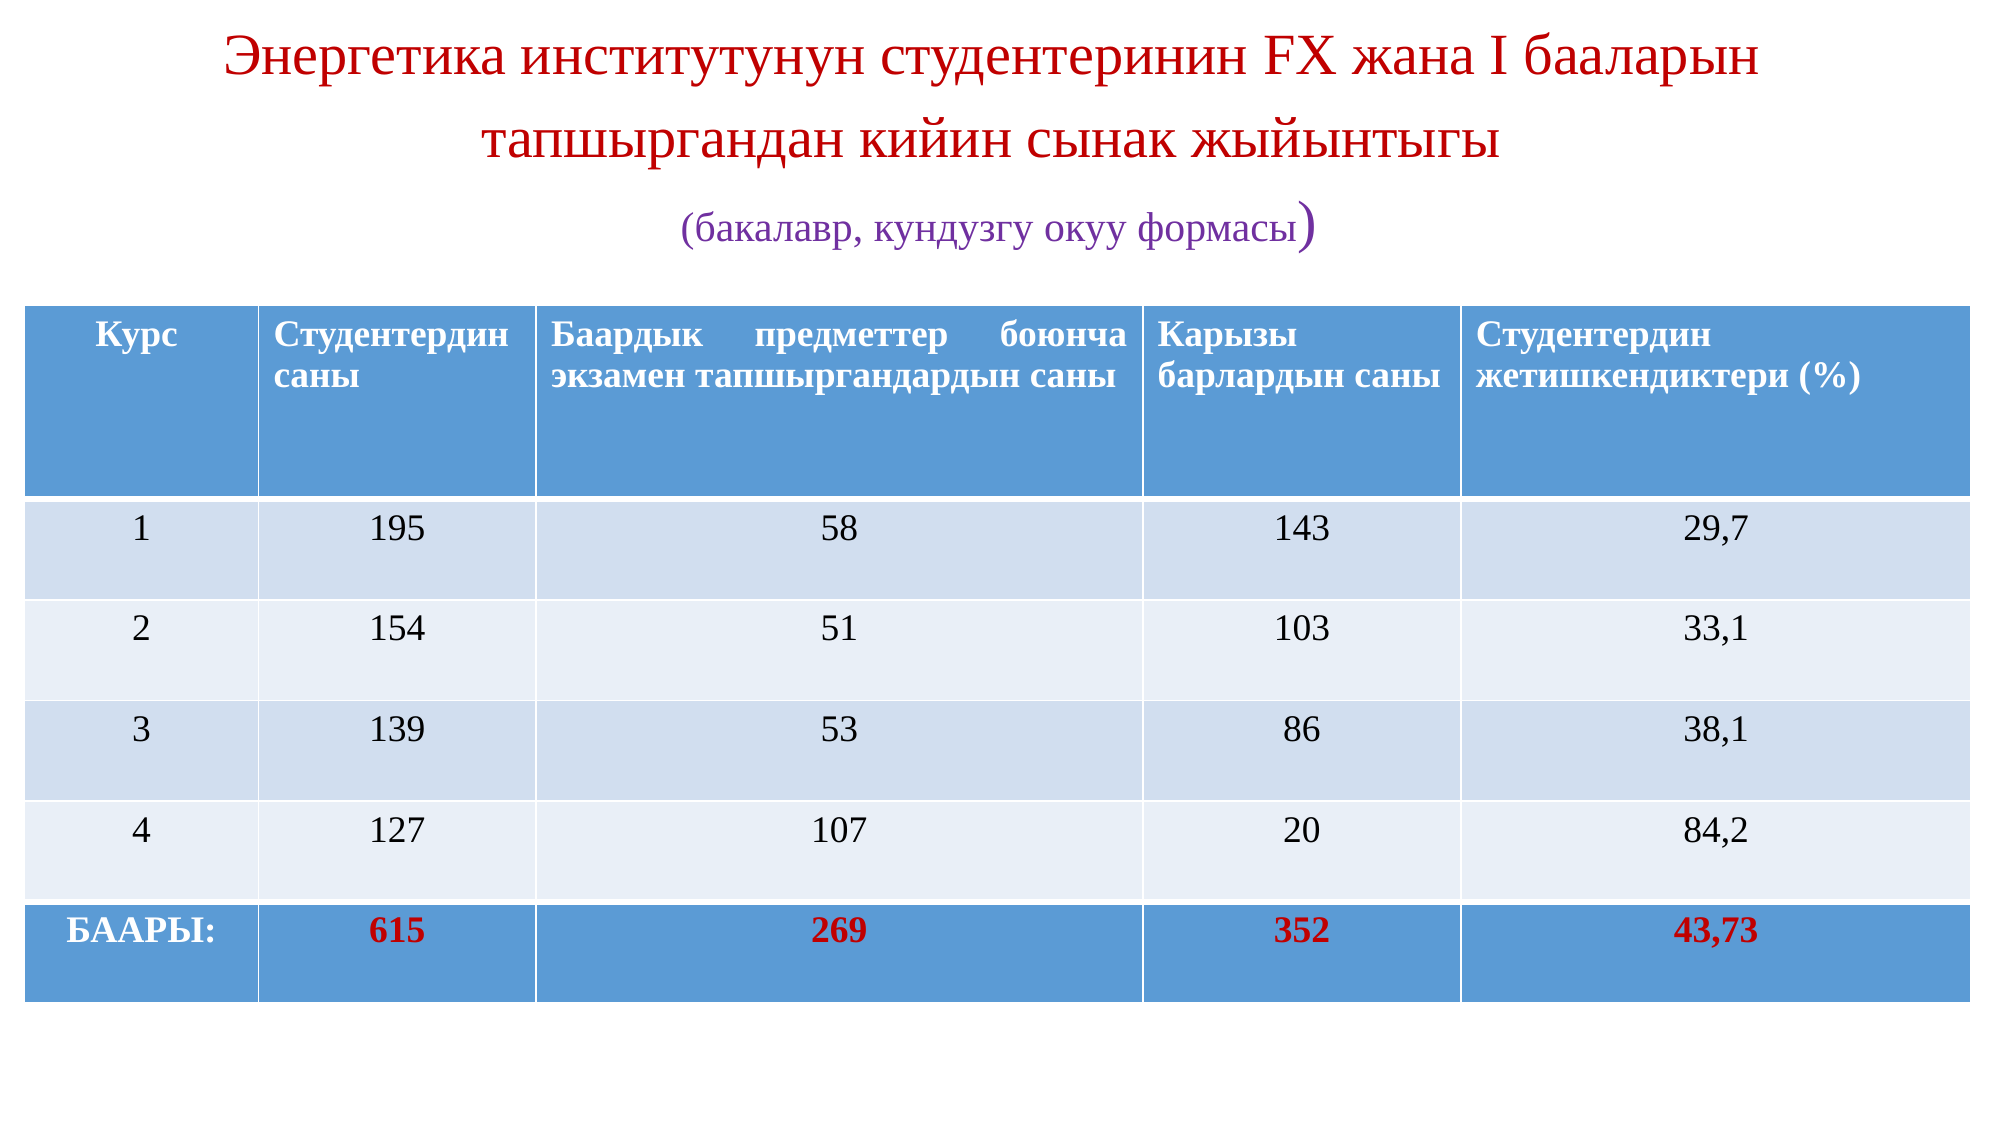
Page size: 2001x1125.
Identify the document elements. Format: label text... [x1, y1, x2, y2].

table_cell 43,73 [1462, 905, 1970, 1002]
table_cell 107 [537, 802, 1142, 899]
text_box Энергетика институтунун студентеринин FX жана I бааларын тапшыргандан кийин сынак жыйынтыгы (бакалавр, кундузгу окуу формасы) [10, 16, 1987, 273]
table_cell 29,7 [1462, 502, 1970, 599]
table_cell 20 [1144, 802, 1460, 899]
table_header Курс [25, 306, 258, 496]
table_cell 615 [259, 905, 535, 1002]
table_cell БААРЫ: [25, 905, 258, 1002]
table_cell 58 [537, 502, 1142, 599]
table_cell 269 [537, 905, 1142, 1002]
table_cell 86 [1144, 701, 1460, 800]
table_cell 53 [537, 701, 1142, 800]
table_cell 195 [259, 502, 535, 599]
table_header Карызы барлардын саны [1144, 306, 1460, 496]
table_cell 4 [25, 802, 258, 899]
table_cell 154 [259, 601, 535, 700]
table_cell 33,1 [1462, 601, 1970, 700]
table_cell 1 [25, 502, 258, 599]
table_header Студентердин саны [259, 306, 535, 496]
table_cell 127 [259, 802, 535, 899]
table_cell 3 [25, 701, 258, 800]
table_cell 143 [1144, 502, 1460, 599]
table_cell 51 [537, 601, 1142, 700]
table_cell 84,2 [1462, 802, 1970, 899]
table_header Студентердин жетишкендиктери (%) [1462, 306, 1970, 496]
table_cell 139 [259, 701, 535, 800]
table_cell 38,1 [1462, 701, 1970, 800]
table_cell 103 [1144, 601, 1460, 700]
table_cell 2 [25, 601, 258, 700]
table_header Баардык предметтер боюнча экзамен тапшыргандардын саны [537, 306, 1142, 496]
table_cell 352 [1144, 905, 1460, 1002]
